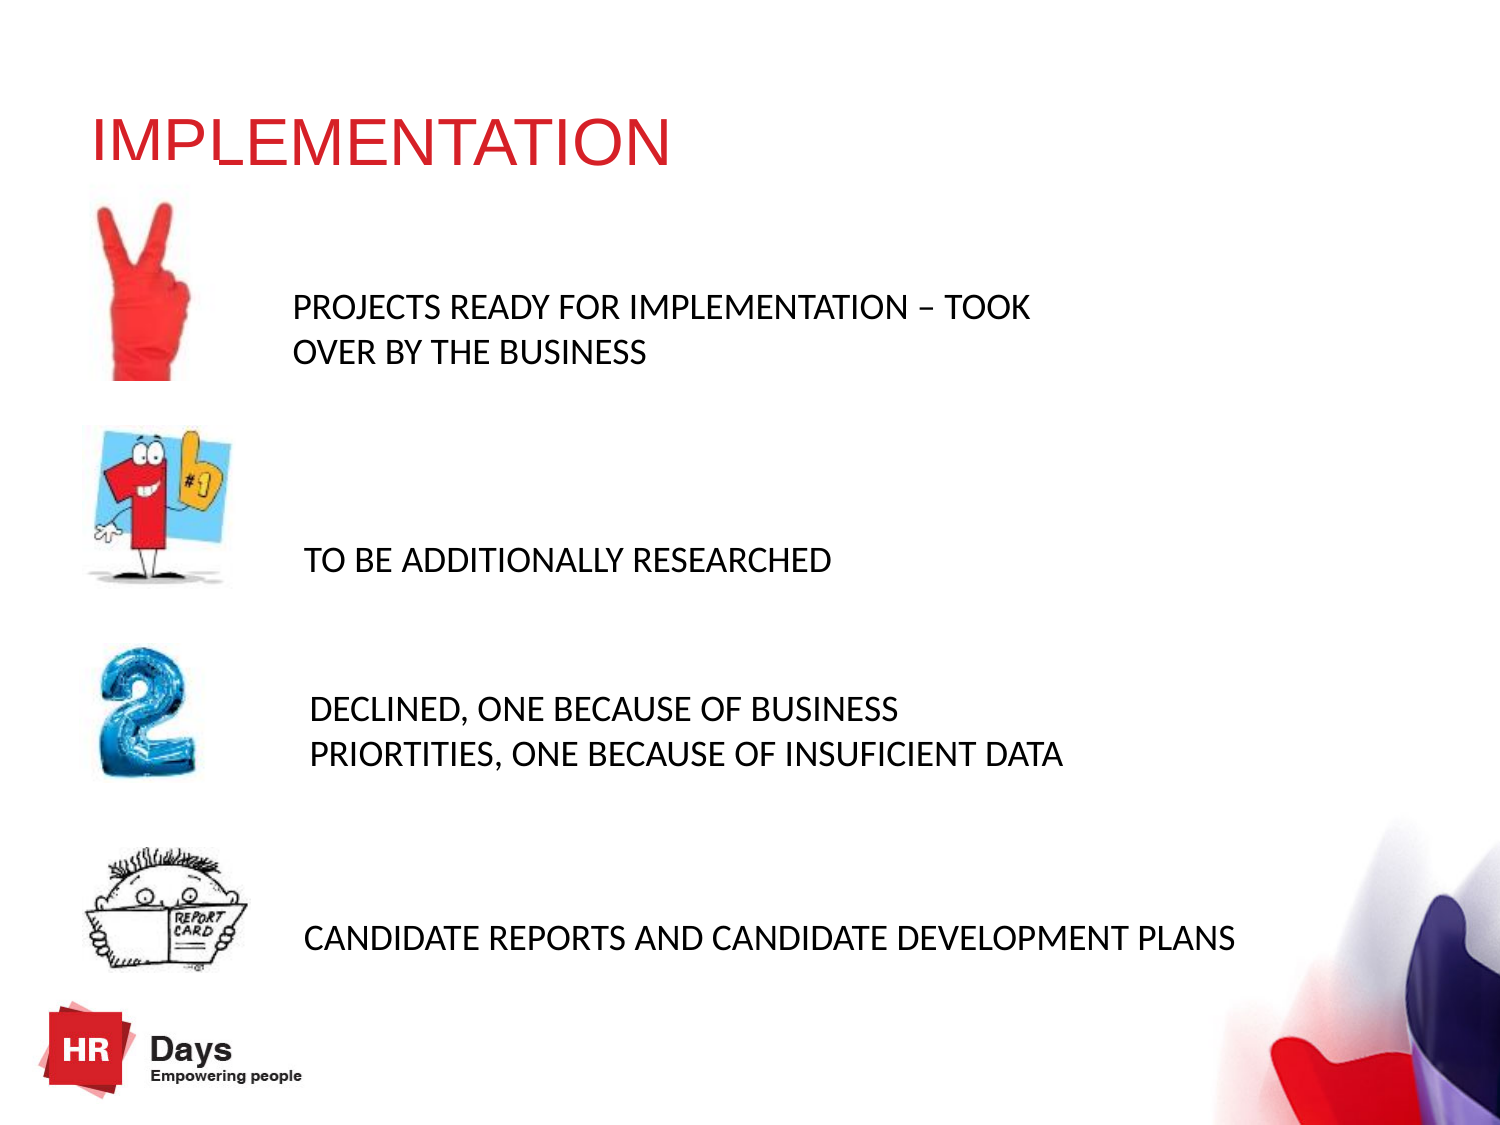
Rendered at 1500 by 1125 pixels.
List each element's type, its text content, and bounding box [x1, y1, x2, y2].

picture [0, 0, 1500, 1125]
text_box DECLINED, ONE BECAUSE OF BUSINESS PRIORTITIES, ONE BECAUSE OF INSUFICIENT DATA [294, 676, 1099, 782]
text_box TO BE ADDITIONALLY RESEARCHED [289, 527, 1093, 588]
text_box CANDIDATE REPORTS AND CANDIDATE DEVELOPMENT PLANS [289, 905, 1315, 966]
title IMPLEMENTATION [75, 45, 1425, 233]
text_box PROJECTS READY FOR IMPLEMENTATION – TOOK OVER BY THE BUSINESS [277, 274, 1081, 380]
